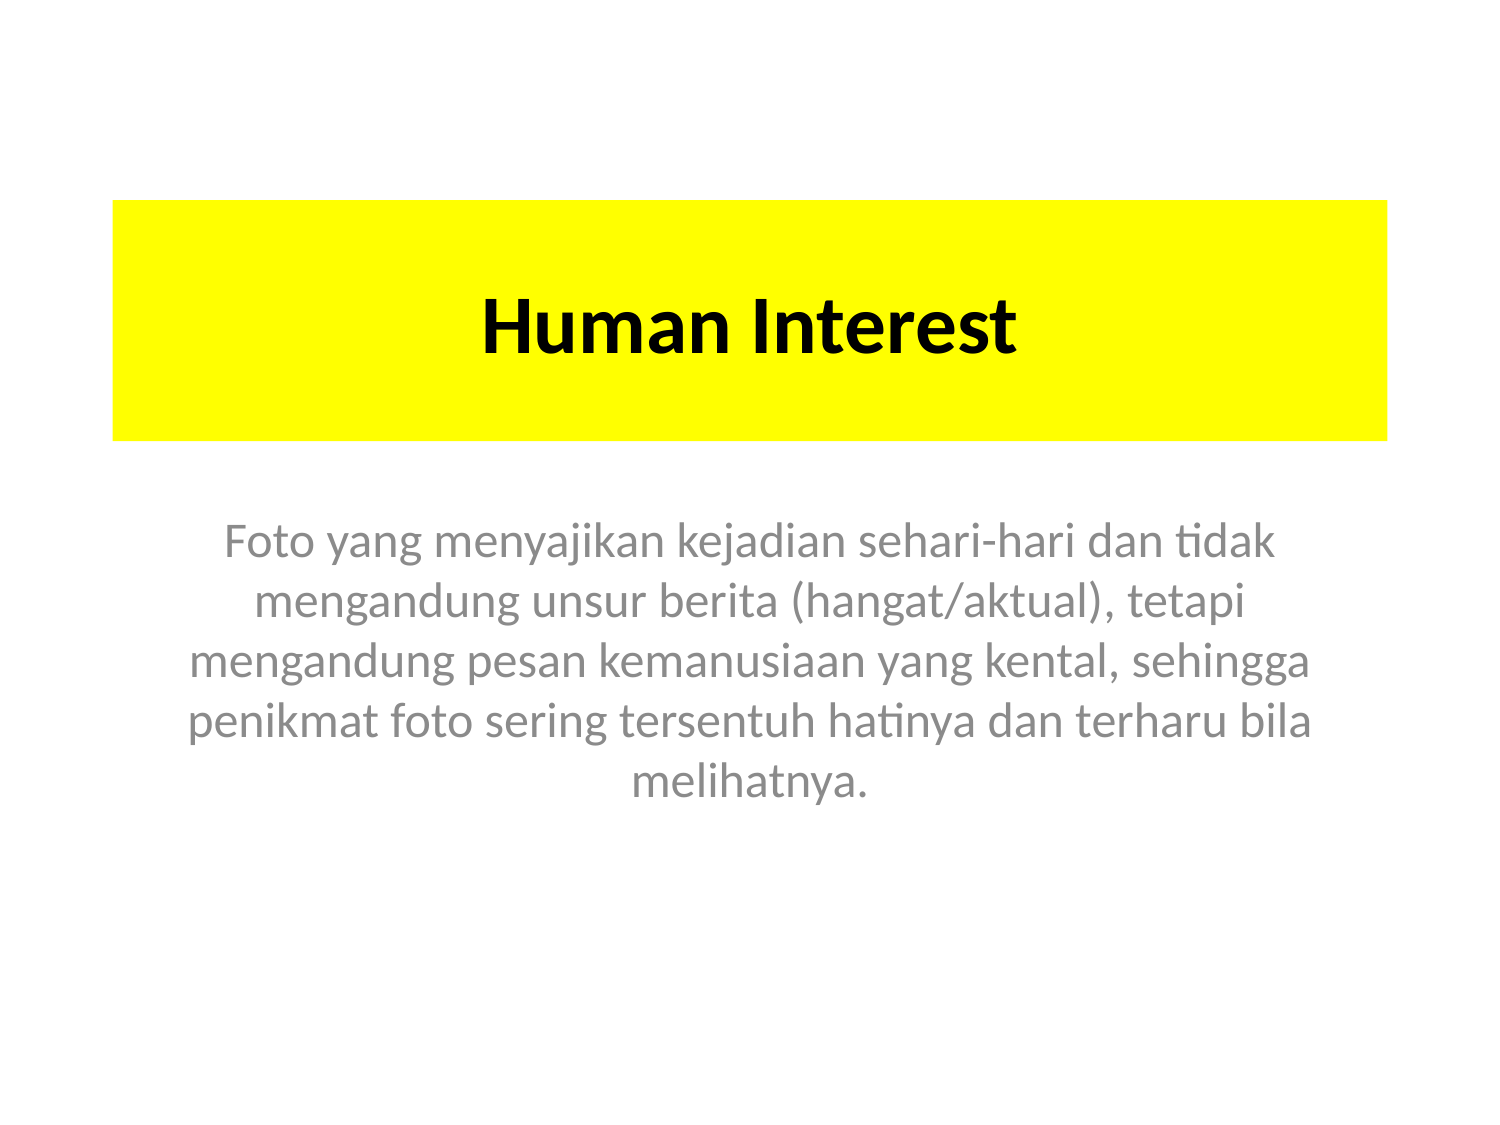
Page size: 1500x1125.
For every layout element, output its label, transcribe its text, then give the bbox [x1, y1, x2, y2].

subtitle Foto yang menyajikan kejadian sehari-hari dan tidak mengandung unsur berita (hangat/aktual), tetapi mengandung pesan kemanusiaan yang kental, sehingga penikmat foto sering tersentuh hatinya dan terharu bila melihatnya. [125, 500, 1375, 1063]
title Human Interest [112, 200, 1388, 442]
